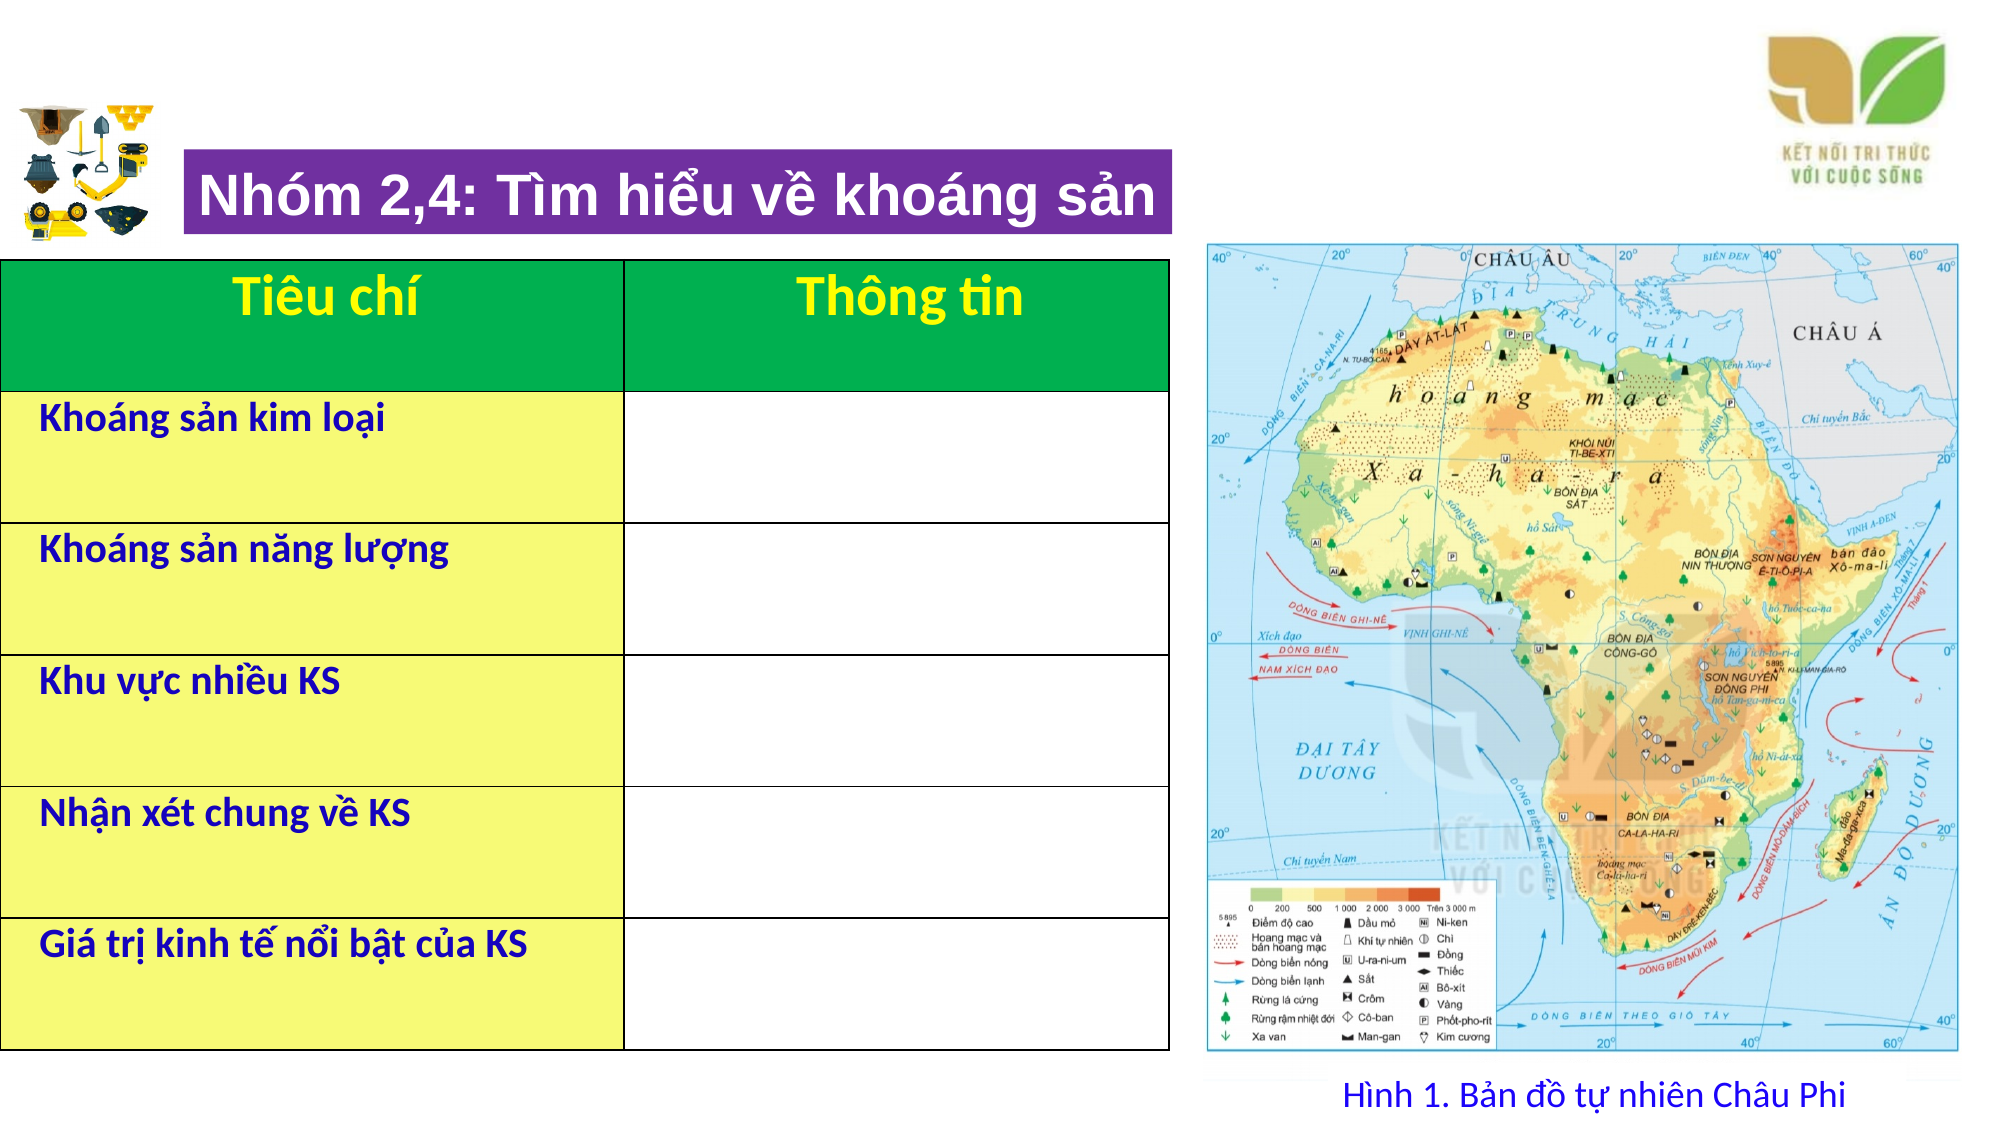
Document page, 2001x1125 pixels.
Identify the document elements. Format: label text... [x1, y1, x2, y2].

table_cell Giá trị kinh tế nổi bật của KS [1, 919, 623, 1049]
table_cell [625, 787, 1168, 917]
text_box Nhóm 2,4: Tìm hiểu về khoáng sản [183, 149, 1173, 235]
picture [1203, 240, 1962, 1124]
table_cell Khoáng sản năng lượng [1, 524, 623, 654]
picture [11, 101, 162, 248]
table_cell Khu vực nhiều KS [1, 656, 623, 786]
table_cell [625, 392, 1168, 522]
table_cell Khoáng sản kim loại [1, 392, 623, 522]
table_cell [625, 656, 1168, 786]
table_cell [625, 524, 1168, 654]
table_header Tiêu chí [1, 261, 623, 391]
picture [1755, 25, 1962, 202]
table_header Thông tin [625, 261, 1168, 391]
table_cell [625, 919, 1168, 1049]
table_cell Nhận xét chung về KS [1, 787, 623, 917]
